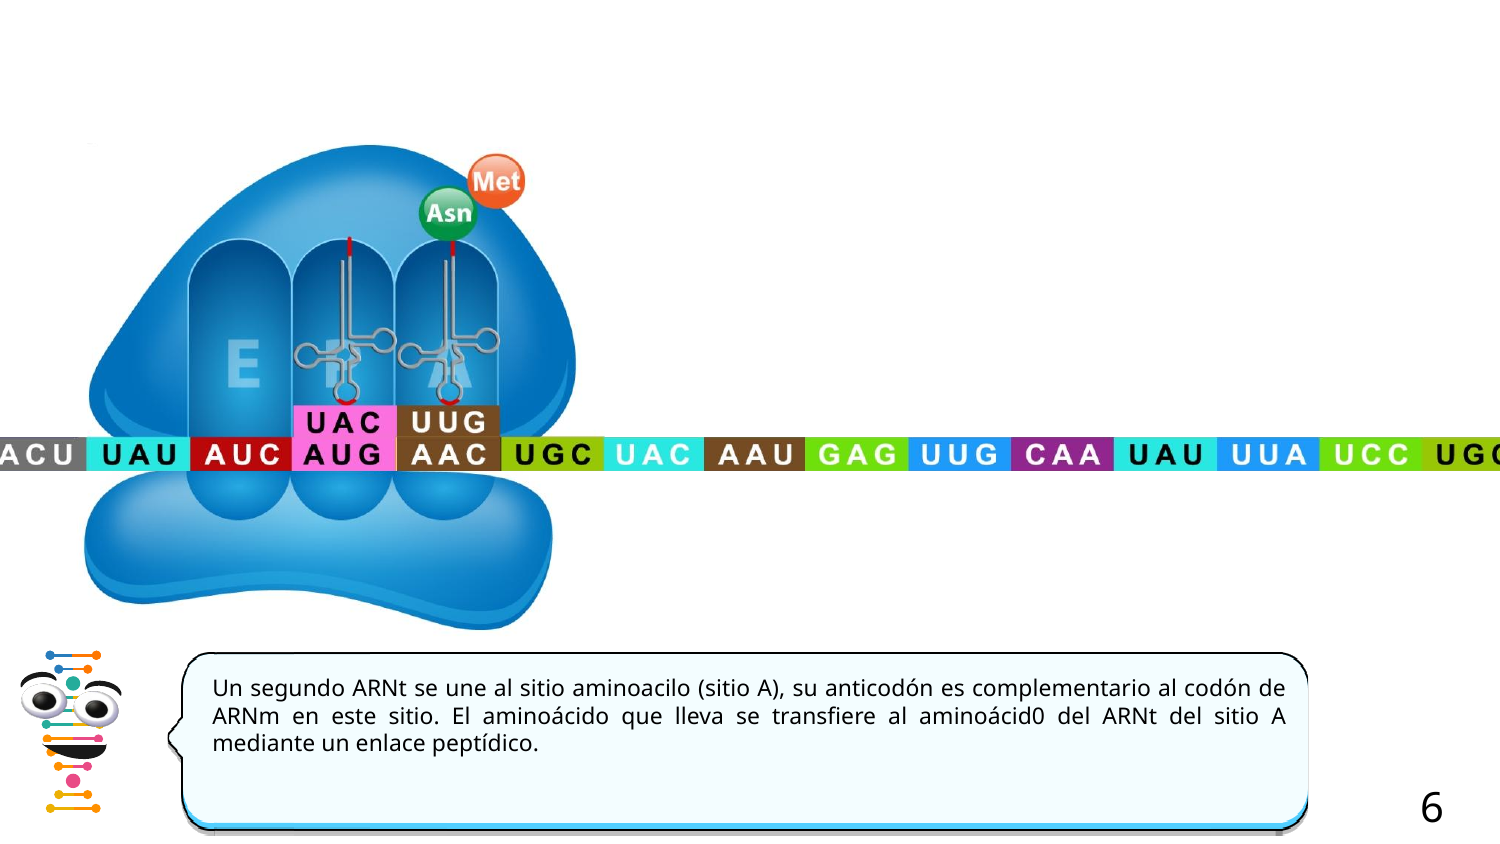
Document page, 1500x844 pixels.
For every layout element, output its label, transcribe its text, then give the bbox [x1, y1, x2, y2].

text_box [167, 652, 1309, 837]
picture [0, 143, 1500, 643]
text_box 6 [1373, 765, 1492, 825]
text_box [19, 650, 123, 814]
